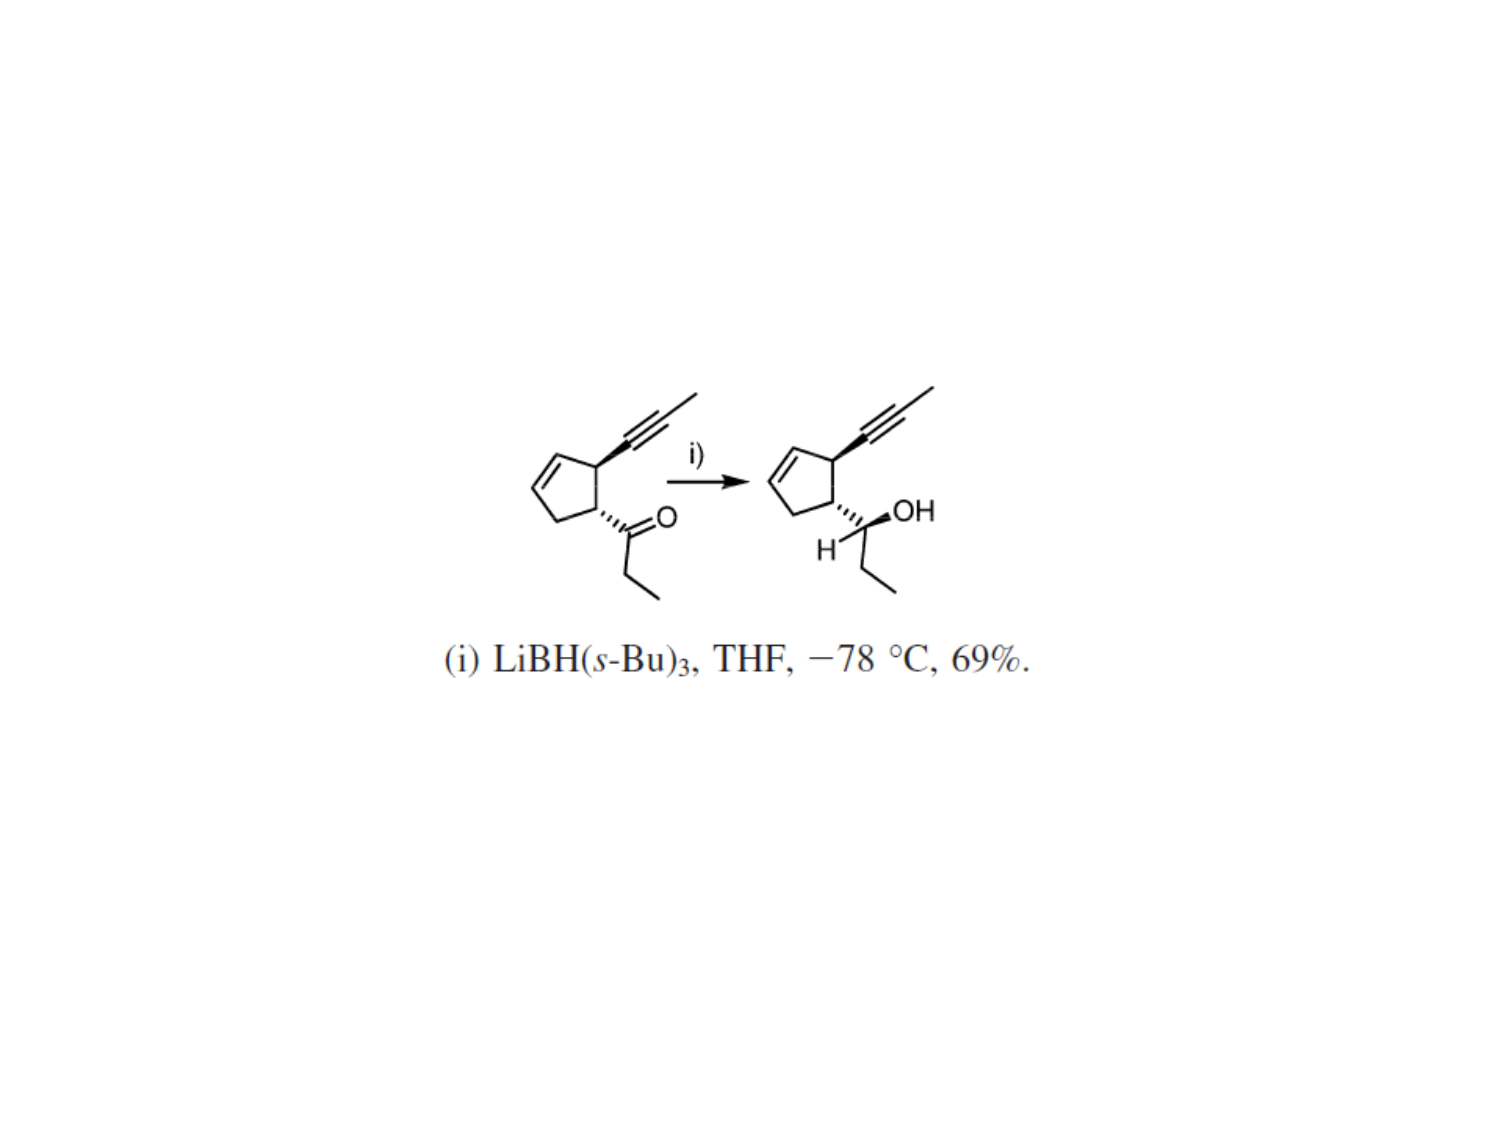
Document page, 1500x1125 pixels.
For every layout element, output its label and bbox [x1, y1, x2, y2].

picture [499, 374, 1001, 618]
picture [437, 637, 1043, 687]
